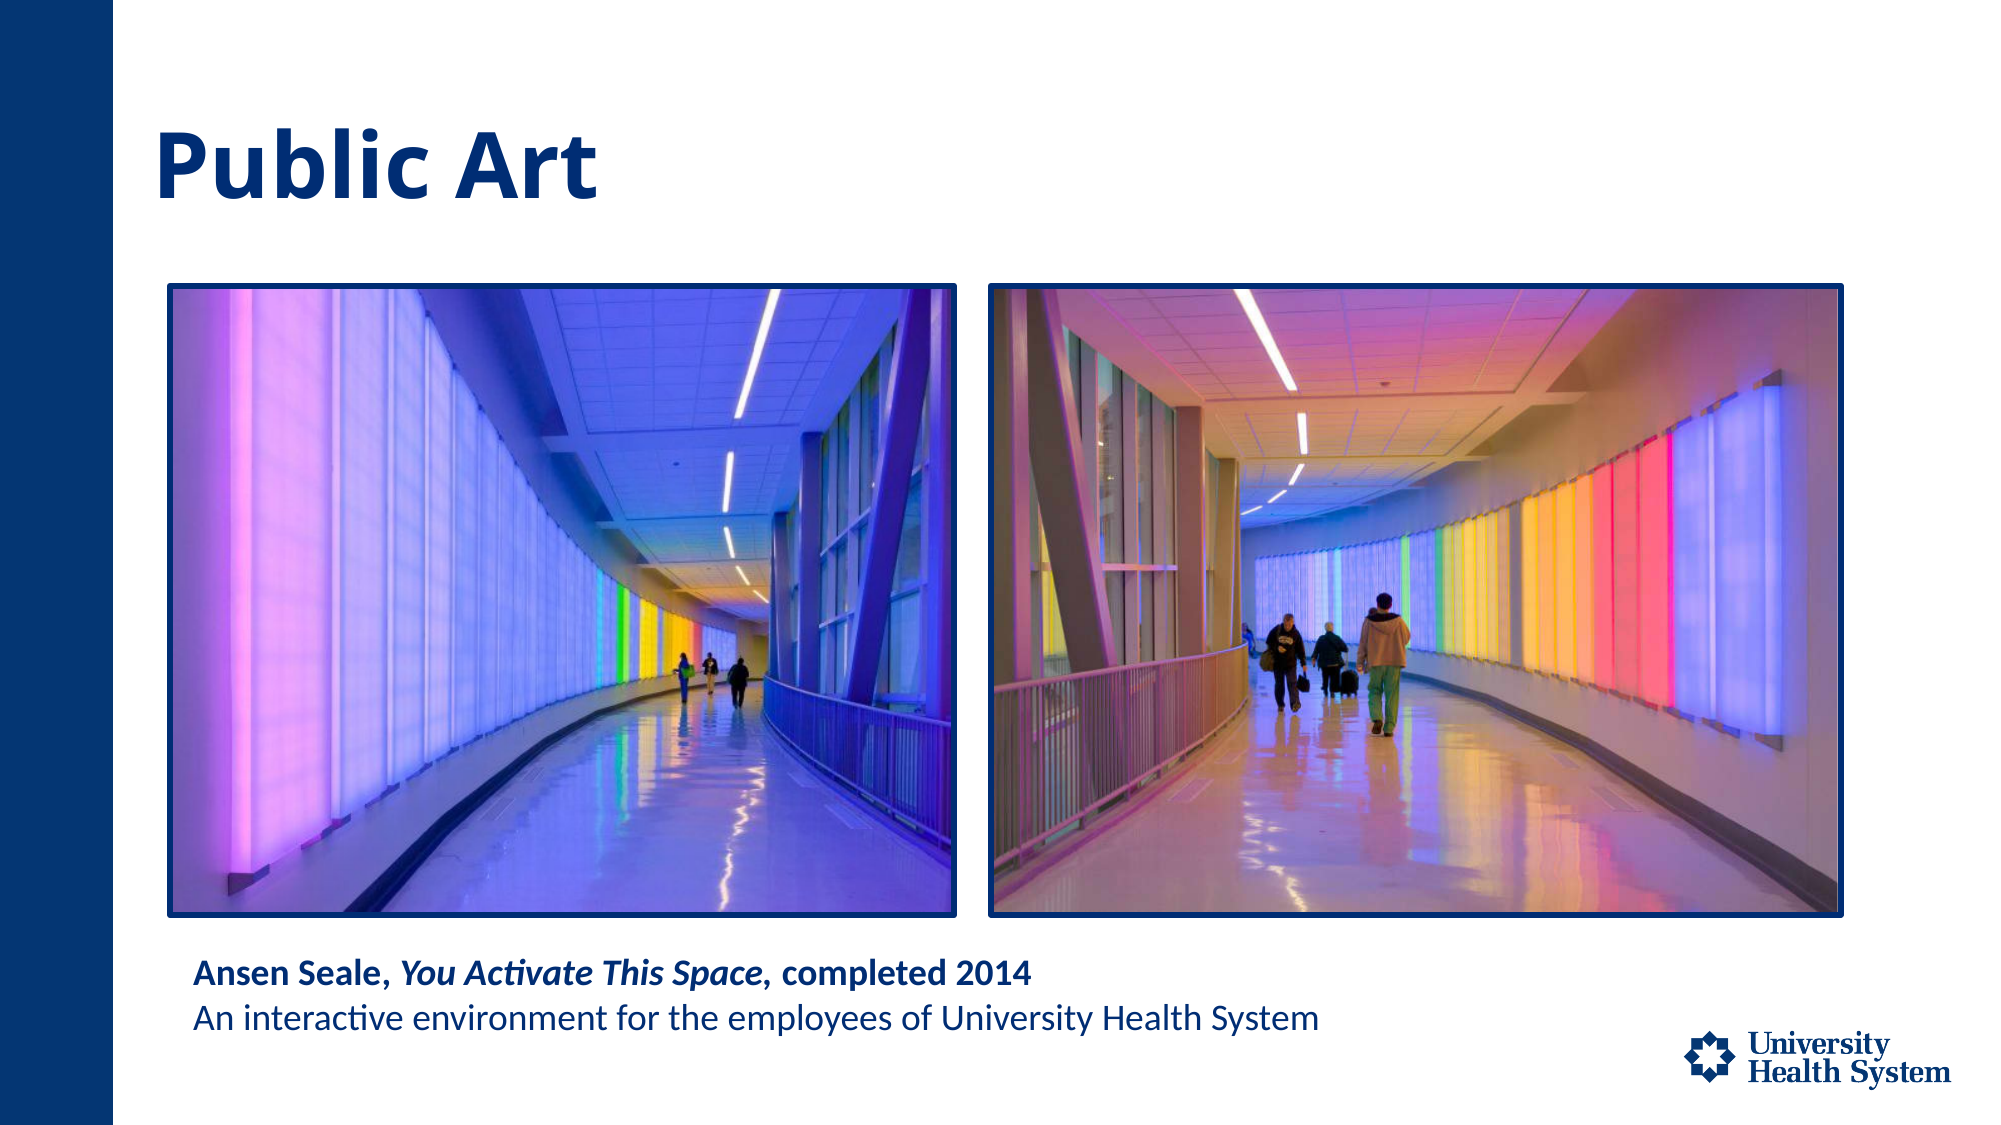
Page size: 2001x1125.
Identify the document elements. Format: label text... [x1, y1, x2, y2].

picture [0, 0, 2001, 1125]
text_box Ansen Seale, You Activate This Space, completed 2014 An interactive environment for the employees of University Health System [178, 940, 1345, 1046]
title Public Art [137, 59, 1863, 278]
